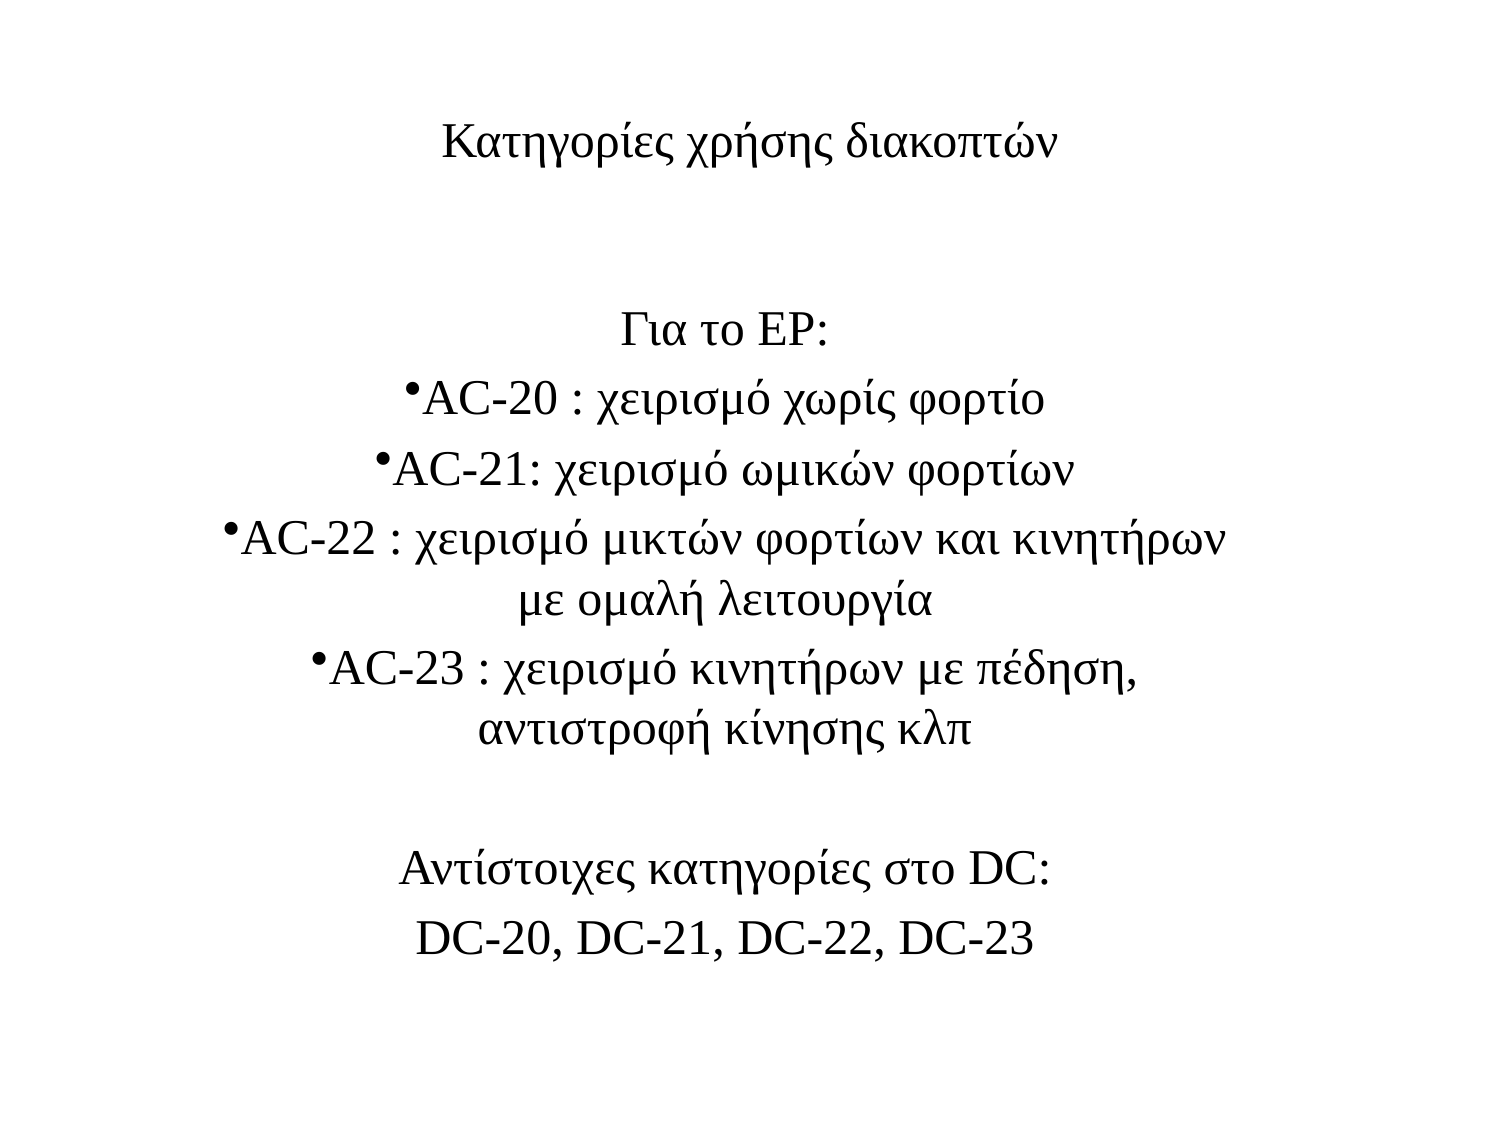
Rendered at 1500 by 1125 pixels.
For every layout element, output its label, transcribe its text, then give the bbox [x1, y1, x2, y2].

subtitle Για το ΕΡ: ΑC-20 : χειρισμό χωρίς φορτίο ΑC-21: χειρισμό ωμικών φορτίων ΑC-22 : χειρισμό μικτών φορτίων και κινητήρων με ομαλή λειτουργία ΑC-23 : χειρισμό κινητήρων με πέδηση, αντιστροφή κίνησης κλπ Αντίστοιχες κατηγορίες στο DC: DC-20, DC-21, DC-22, DC-23 [199, 287, 1251, 576]
title Κατηγορίες χρήσης διακοπτών [112, 74, 1388, 201]
